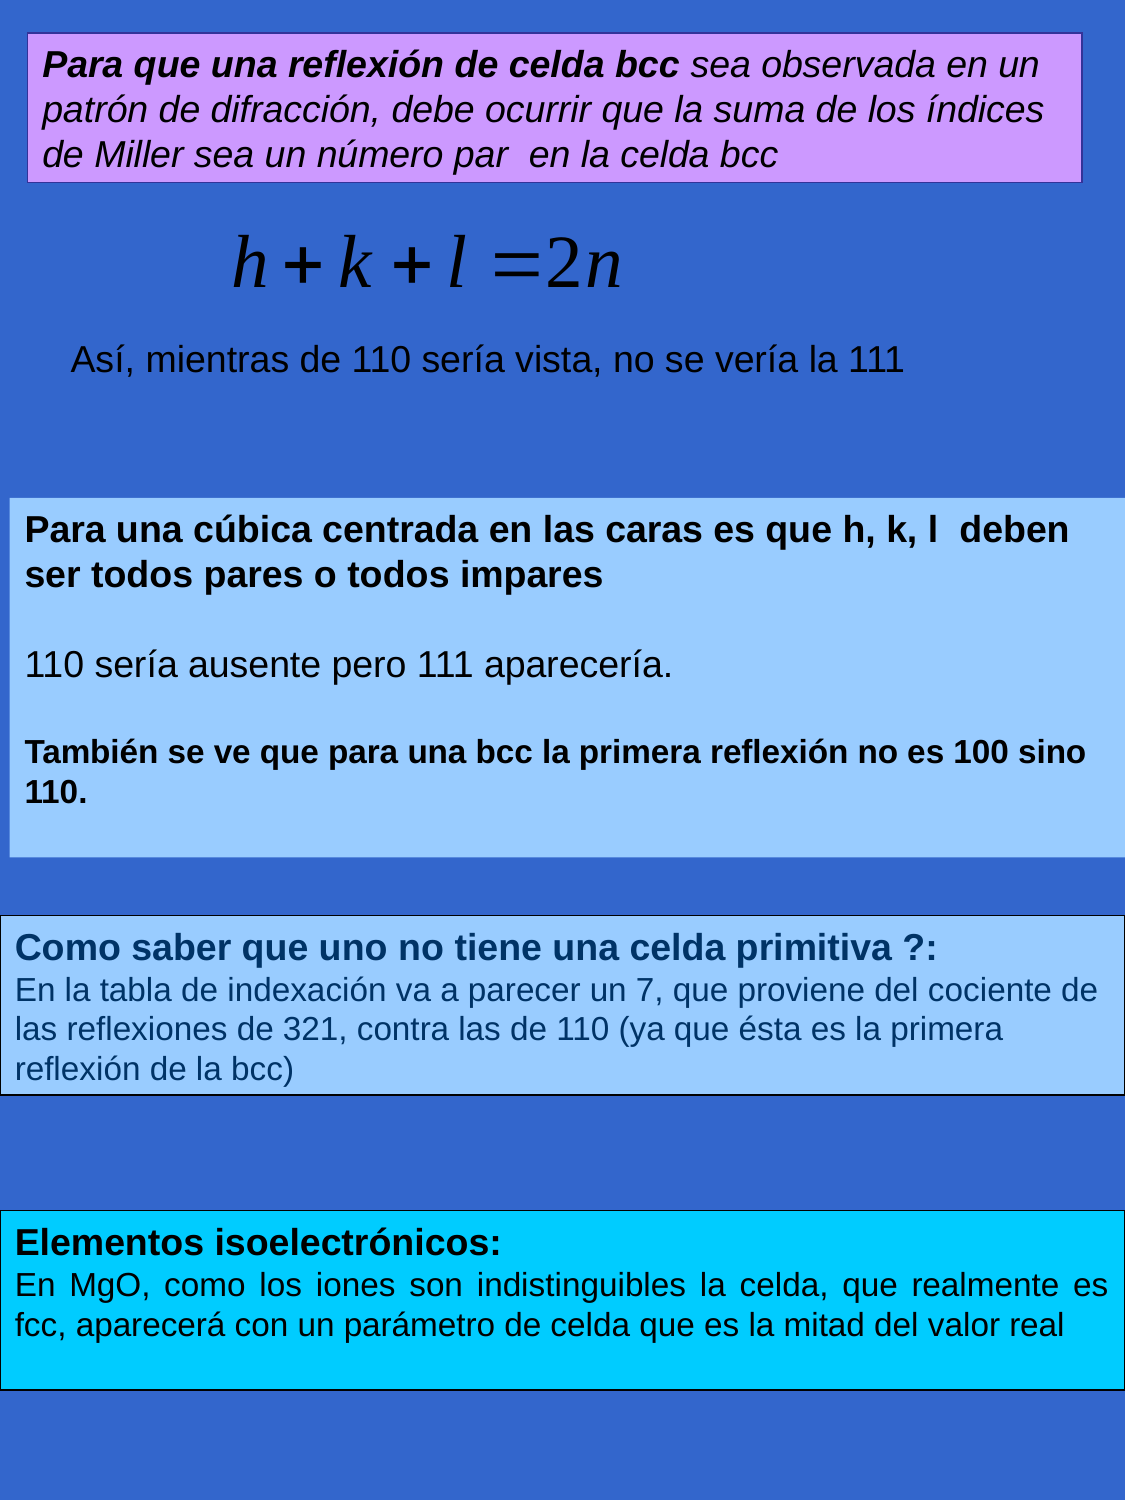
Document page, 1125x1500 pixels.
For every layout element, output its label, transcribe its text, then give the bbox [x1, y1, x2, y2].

text_box Como saber que uno no tiene una celda primitiva ?: En la tabla de indexación va a parecer un 7, que proviene del cociente de las reflexiones de 321, contra las de 110 (ya que ésta es la primera reflexión de la bcc) [0, 915, 1125, 1095]
text_box Así, mientras de 110 sería vista, no se vería la 111 [55, 328, 921, 388]
text_box Para que una reflexión de celda bcc sea observada en un patrón de difracción, debe ocurrir que la suma de los índices de Miller sea un número par en la celda bcc [27, 32, 1083, 183]
text_box Elementos isoelectrónicos: En MgO, como los iones son indistinguibles la celda, que realmente es fcc, aparecerá con un parámetro de celda que es la mitad del valor real [0, 1210, 1125, 1391]
text_box Para una cúbica centrada en las caras es que h, k, l deben ser todos pares o todos impares 110 sería ausente pero 111 aparecería. También se ve que para una bcc la primera reflexión no es 100 sino 110. [9, 497, 1125, 858]
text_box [219, 218, 634, 307]
